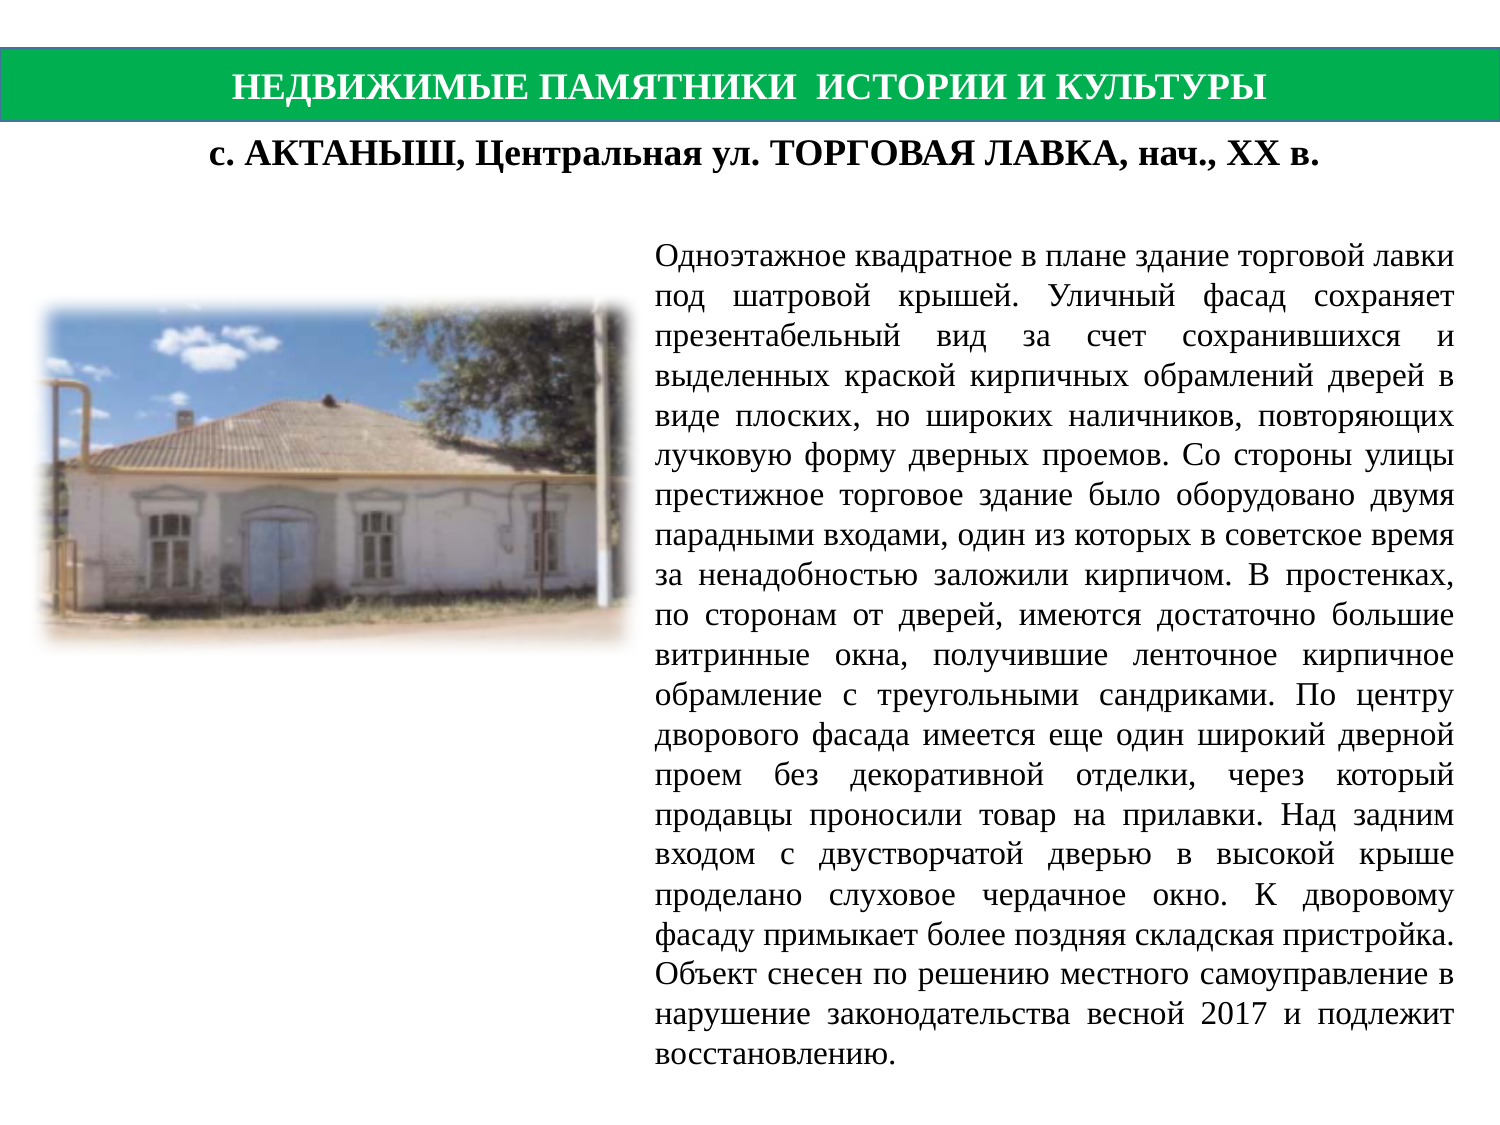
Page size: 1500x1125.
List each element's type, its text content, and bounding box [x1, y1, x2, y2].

text_box с. АКТАНЫШ, Центральная ул. ТОРГОВАЯ ЛАВКА, нач., XX в. [29, 120, 1500, 181]
picture [29, 292, 641, 659]
text_box Одноэтажное квадратное в плане здание торговой лавки под шатровой крышей. Уличный фасад сохраняет презентабельный вид за счет сохранившихся и выделенных краской кирпичных обрамлений дверей в виде плоских, но широких наличников, повторяющих лучковую форму дверных проемов. Со стороны улицы престижное торговое здание было оборудовано двумя парадными входами, один из которых в советское время за ненадобностью заложили кирпичом. В простенках, по сторонам от дверей, имеются достаточно большие витринные окна, получившие ленточное кирпичное обрамление с треугольными сандриками. По центру дворового фасада имеется еще один широкий дверной проем без декоративной отделки, через который продавцы проносили товар на прилавки. Над задним входом с двустворчатой дверью в высокой крыше проделано слуховое чердачное окно. К дворовому фасаду примыкает более поздняя складская пристройка. Объект снесен по решению местного самоуправление в нарушение законодательства весной 2017 и подлежит восстановлению. [640, 225, 1471, 1079]
text_box НЕДВИЖИМЫЕ ПАМЯТНИКИ ИСТОРИИ И КУЛЬТУРЫ [0, 47, 1500, 122]
